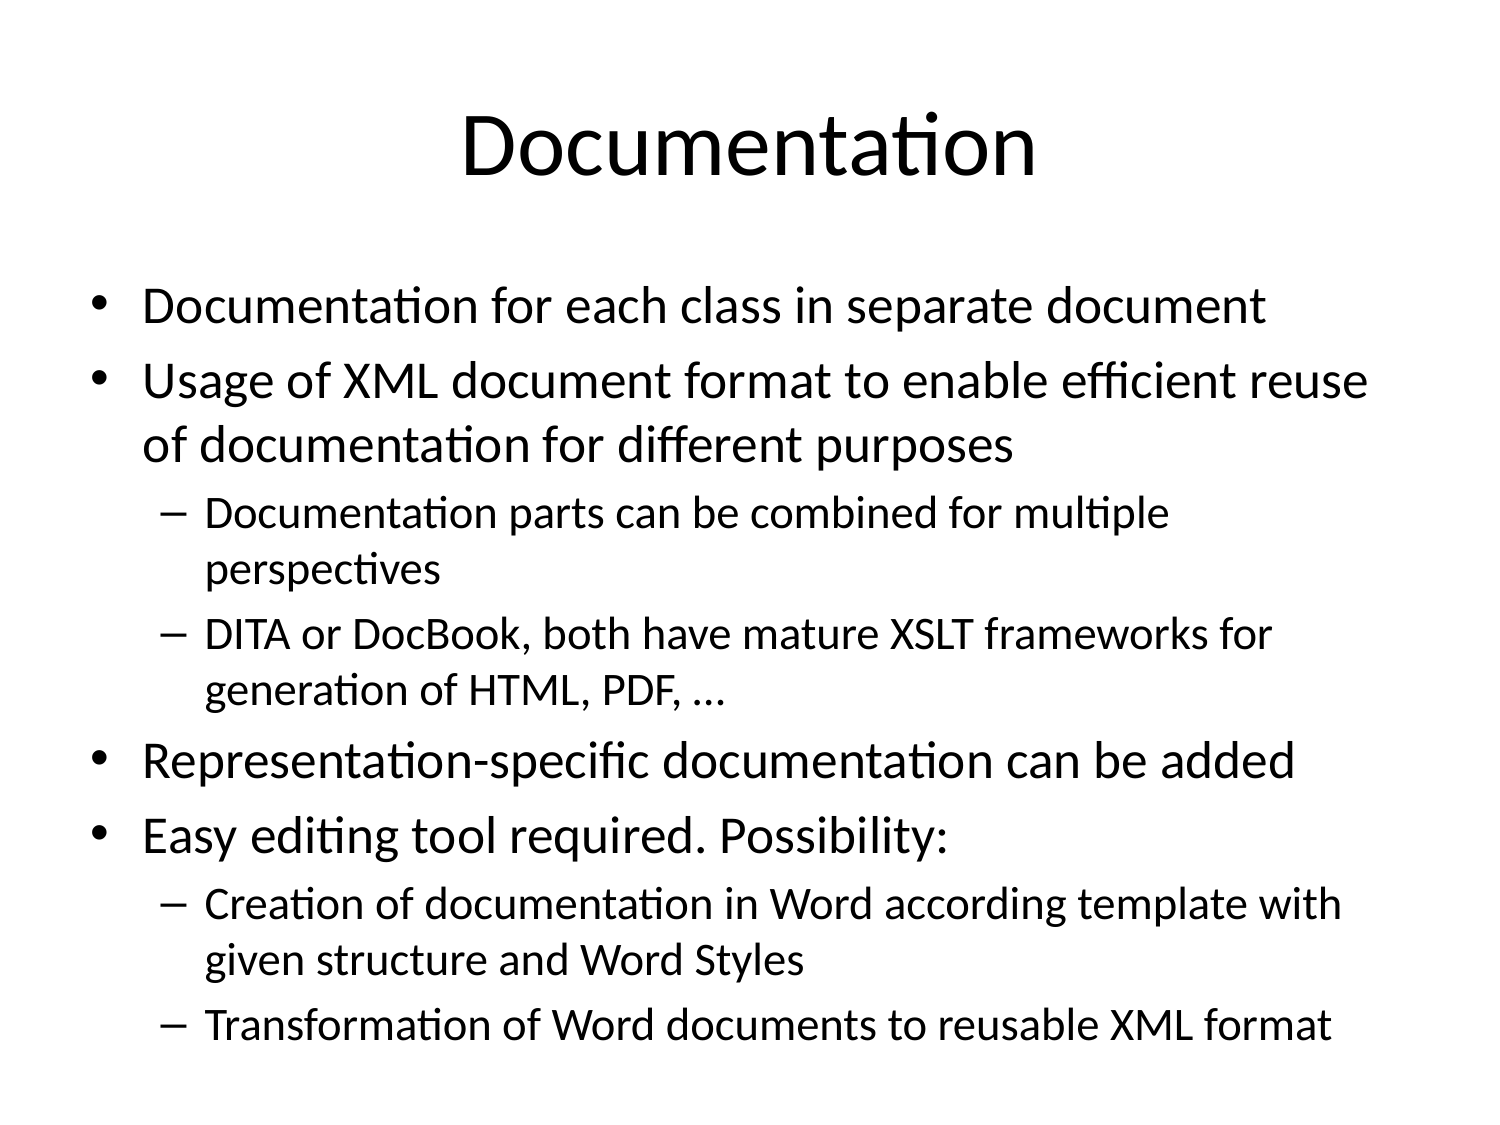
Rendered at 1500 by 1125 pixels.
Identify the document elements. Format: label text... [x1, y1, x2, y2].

list Documentation for each class in separate document Usage of XML document format to enable efficient reuse of documentation for different purposes Documentation parts can be combined for multiple perspectives DITA or DocBook, both have mature XSLT frameworks for generation of HTML, PDF, … Representation-specific documentation can be added Easy editing tool required. Possibility: Creation of documentation in Word according template with given structure and Word Styles Transformation of Word documents to reusable XML format [75, 262, 1425, 1059]
title Documentation [75, 45, 1425, 233]
